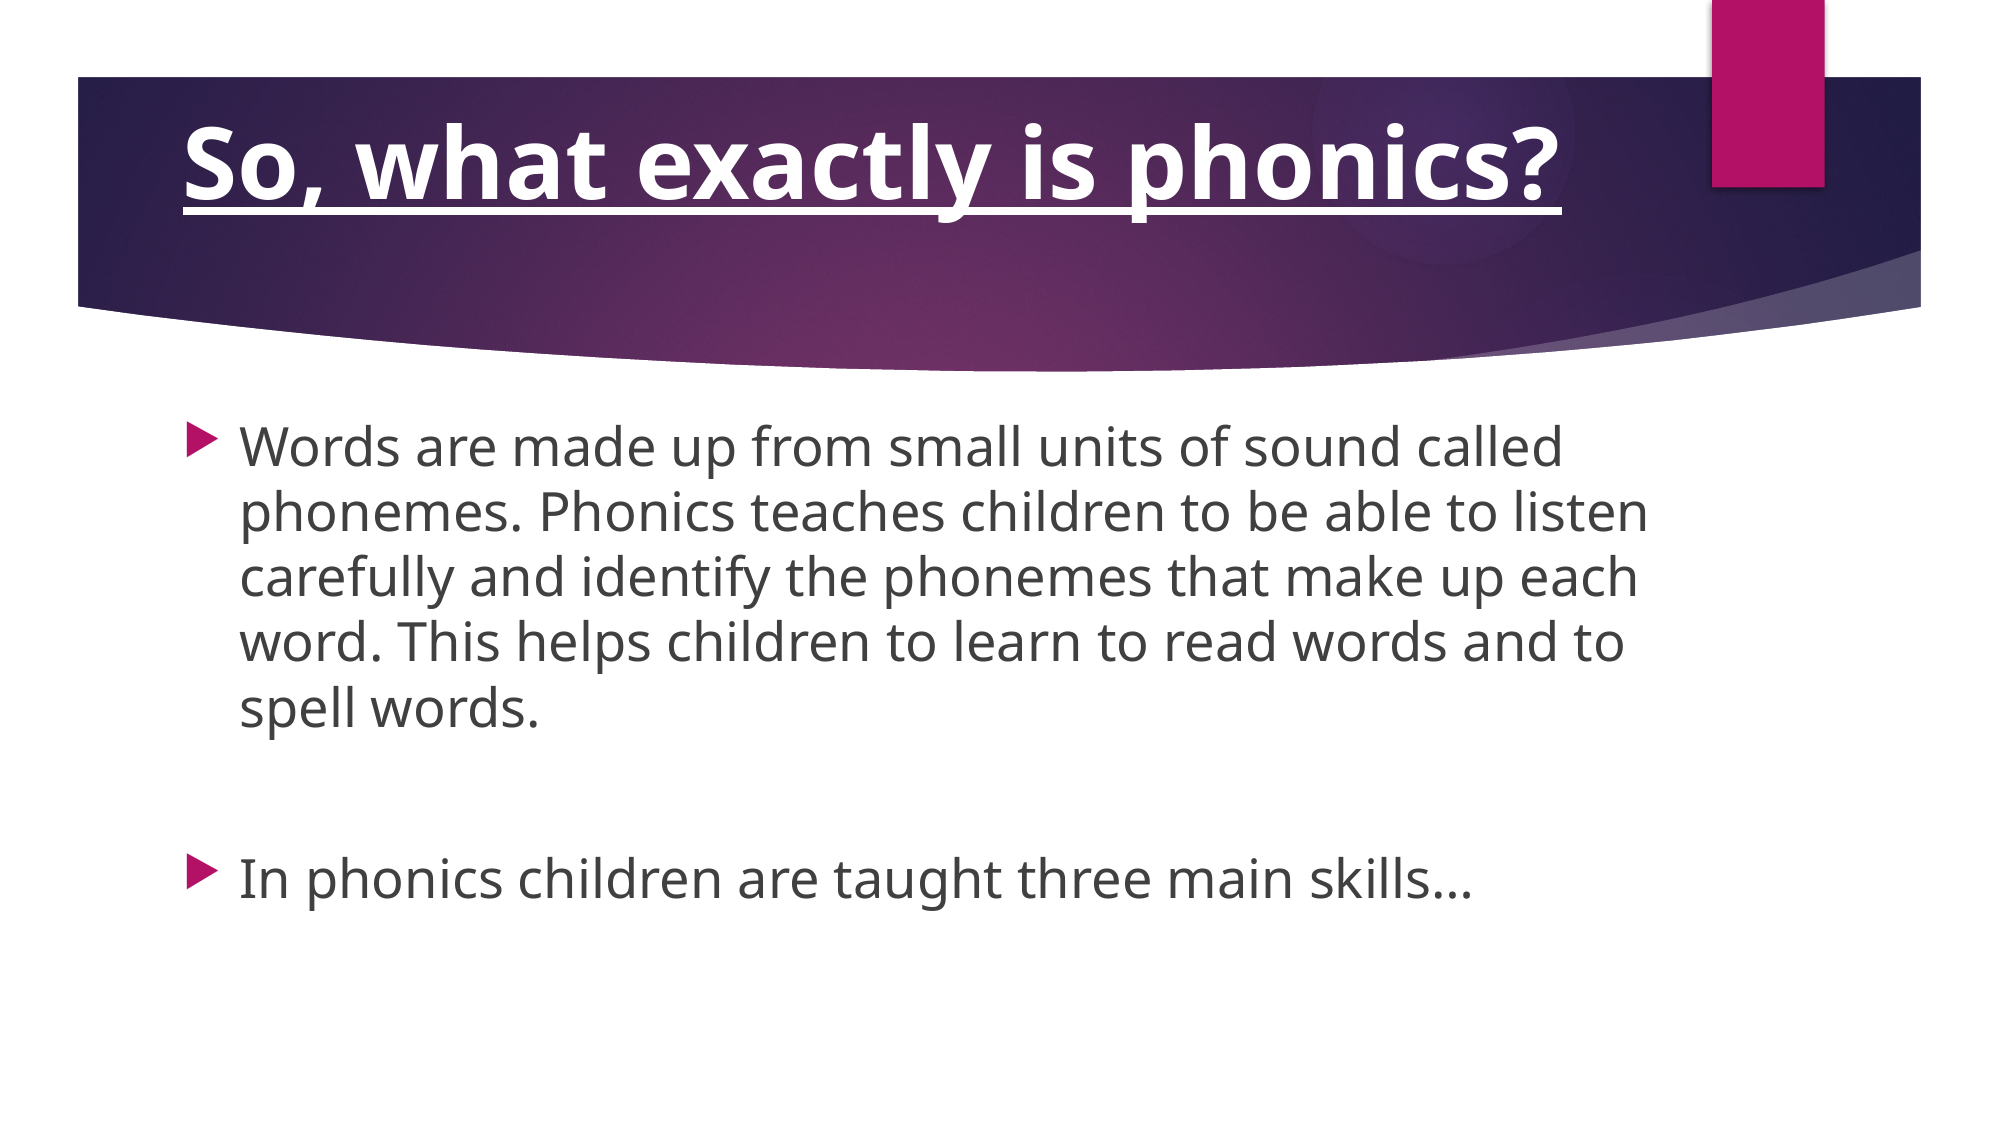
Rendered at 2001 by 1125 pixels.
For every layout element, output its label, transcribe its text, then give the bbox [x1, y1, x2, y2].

list So, what exactly is phonics? Words are made up from small units of sound called phonemes. Phonics teaches children to be able to listen carefully and identify the phonemes that make up each word. This helps children to learn to read words and to spell words. In phonics children are taught three main skills… [168, 92, 1763, 1035]
